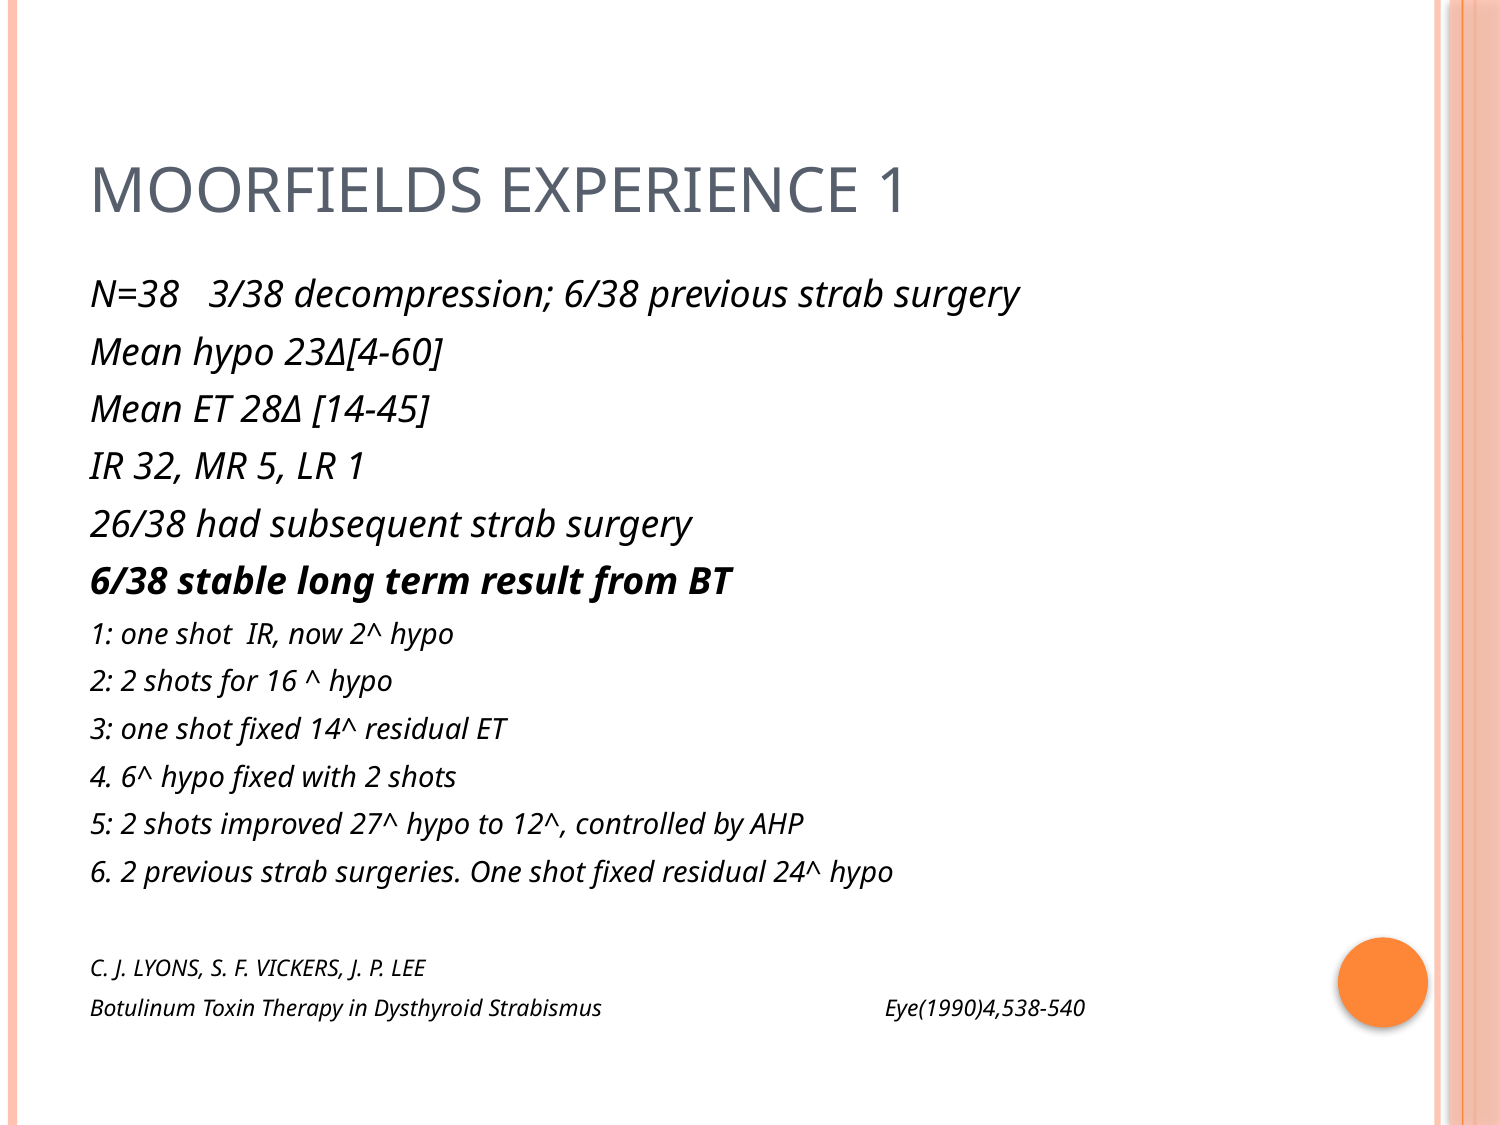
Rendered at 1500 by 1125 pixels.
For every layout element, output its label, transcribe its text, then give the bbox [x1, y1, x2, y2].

list N=38 3/38 decompression; 6/38 previous strab surgery Mean hypo 23Δ[4-60] Mean ET 28Δ [14-45] IR 32, MR 5, LR 1 26/38 had subsequent strab surgery 6/38 stable long term result from BT 1: one shot IR, now 2^ hypo 2: 2 shots for 16 ^ hypo 3: one shot fixed 14^ residual ET 4. 6^ hypo fixed with 2 shots 5: 2 shots improved 27^ hypo to 12^, controlled by AHP 6. 2 previous strab surgeries. One shot fixed residual 24^ hypo C. J. LYONS, S. F. VICKERS, J. P. LEE Botulinum Toxin Therapy in Dysthyroid Strabismus Eye(1990)4,538-540 [75, 262, 1300, 1062]
title Moorfields experience 1 [75, 45, 1300, 233]
